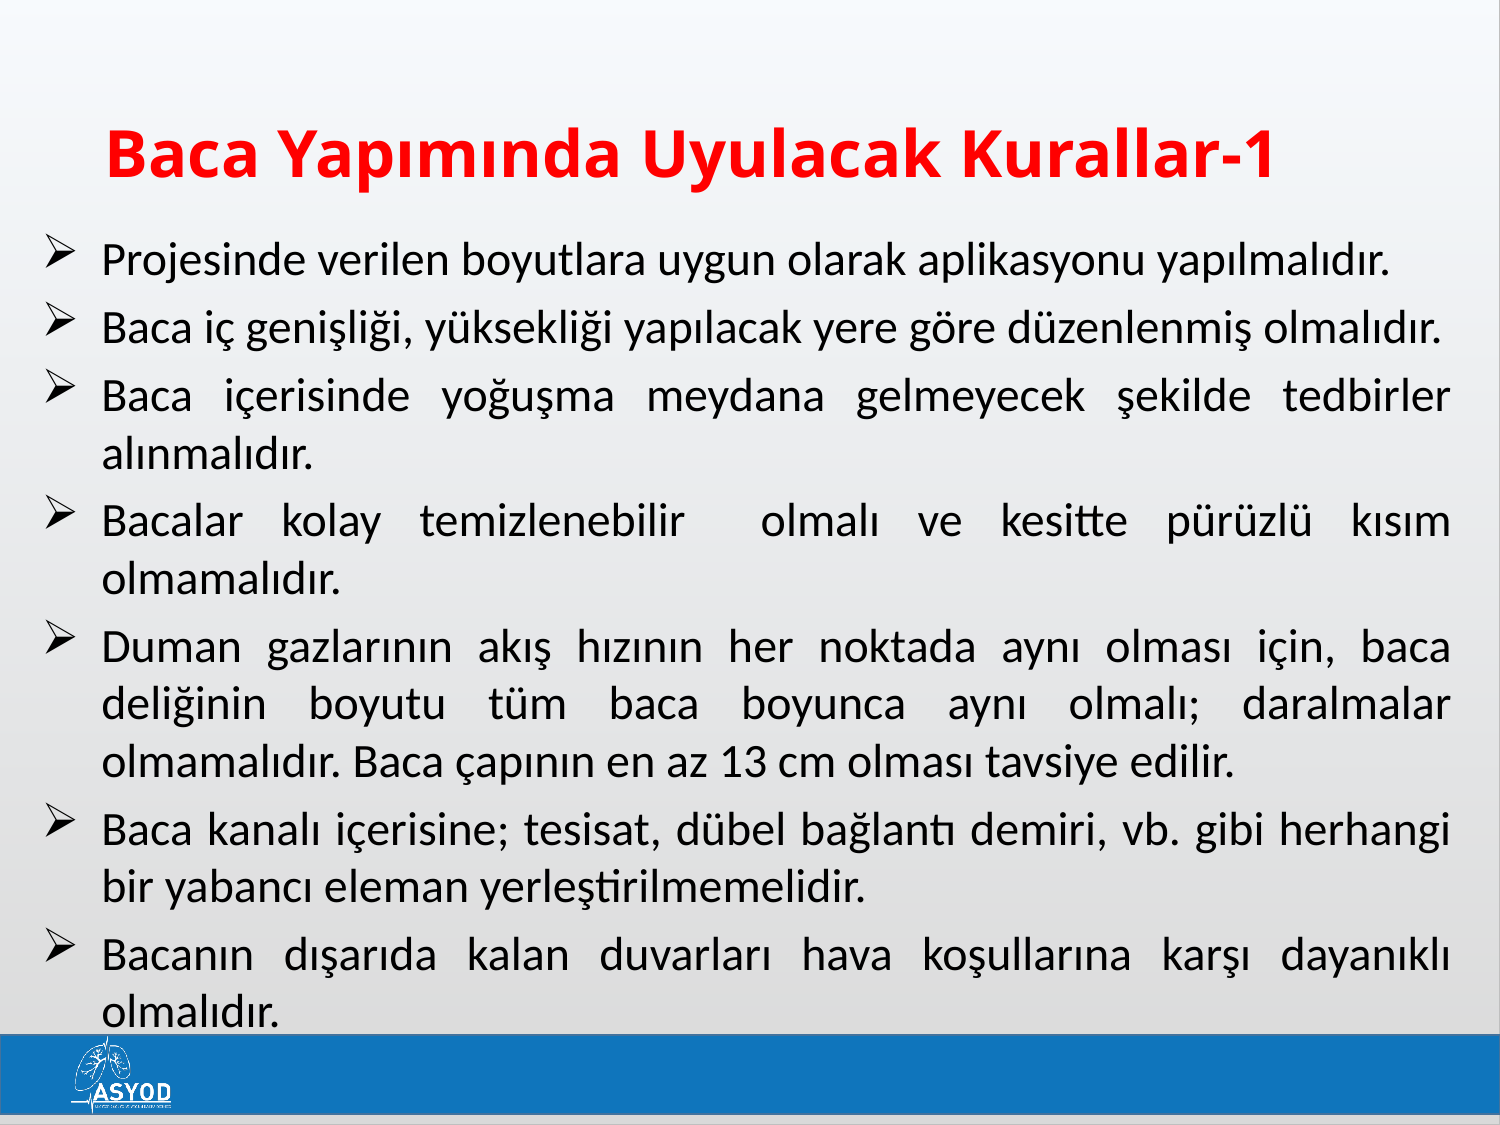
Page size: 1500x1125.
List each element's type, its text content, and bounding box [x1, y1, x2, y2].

picture [71, 1036, 171, 1116]
title Baca Yapımında Uyulacak Kurallar-1 [89, 86, 1433, 220]
text_box Projesinde verilen boyutlara uygun olarak aplikasyonu yapılmalıdır. Baca iç genişliği, yüksekliği yapılacak yere göre düzenlenmiş olmalıdır. Baca içerisinde yoğuşma meydana gelmeyecek şekilde tedbirler alınmalıdır. Bacalar kolay temizlenebilir olmalı ve kesitte pürüzlü kısım olmamalıdır. Duman gazlarının akış hızının her noktada aynı olması için, baca deliğinin boyutu tüm baca boyunca aynı olmalı; daralmalar olmamalıdır. Baca çapının en az 13 cm olması tavsiye edilir. Baca kanalı içerisine; tesisat, dübel bağlantı demiri, vb. gibi herhangi bir yabancı eleman yerleştirilmemelidir. Bacanın dışarıda kalan duvarları hava koşullarına karşı dayanıklı olmalıdır. [26, 220, 1470, 972]
